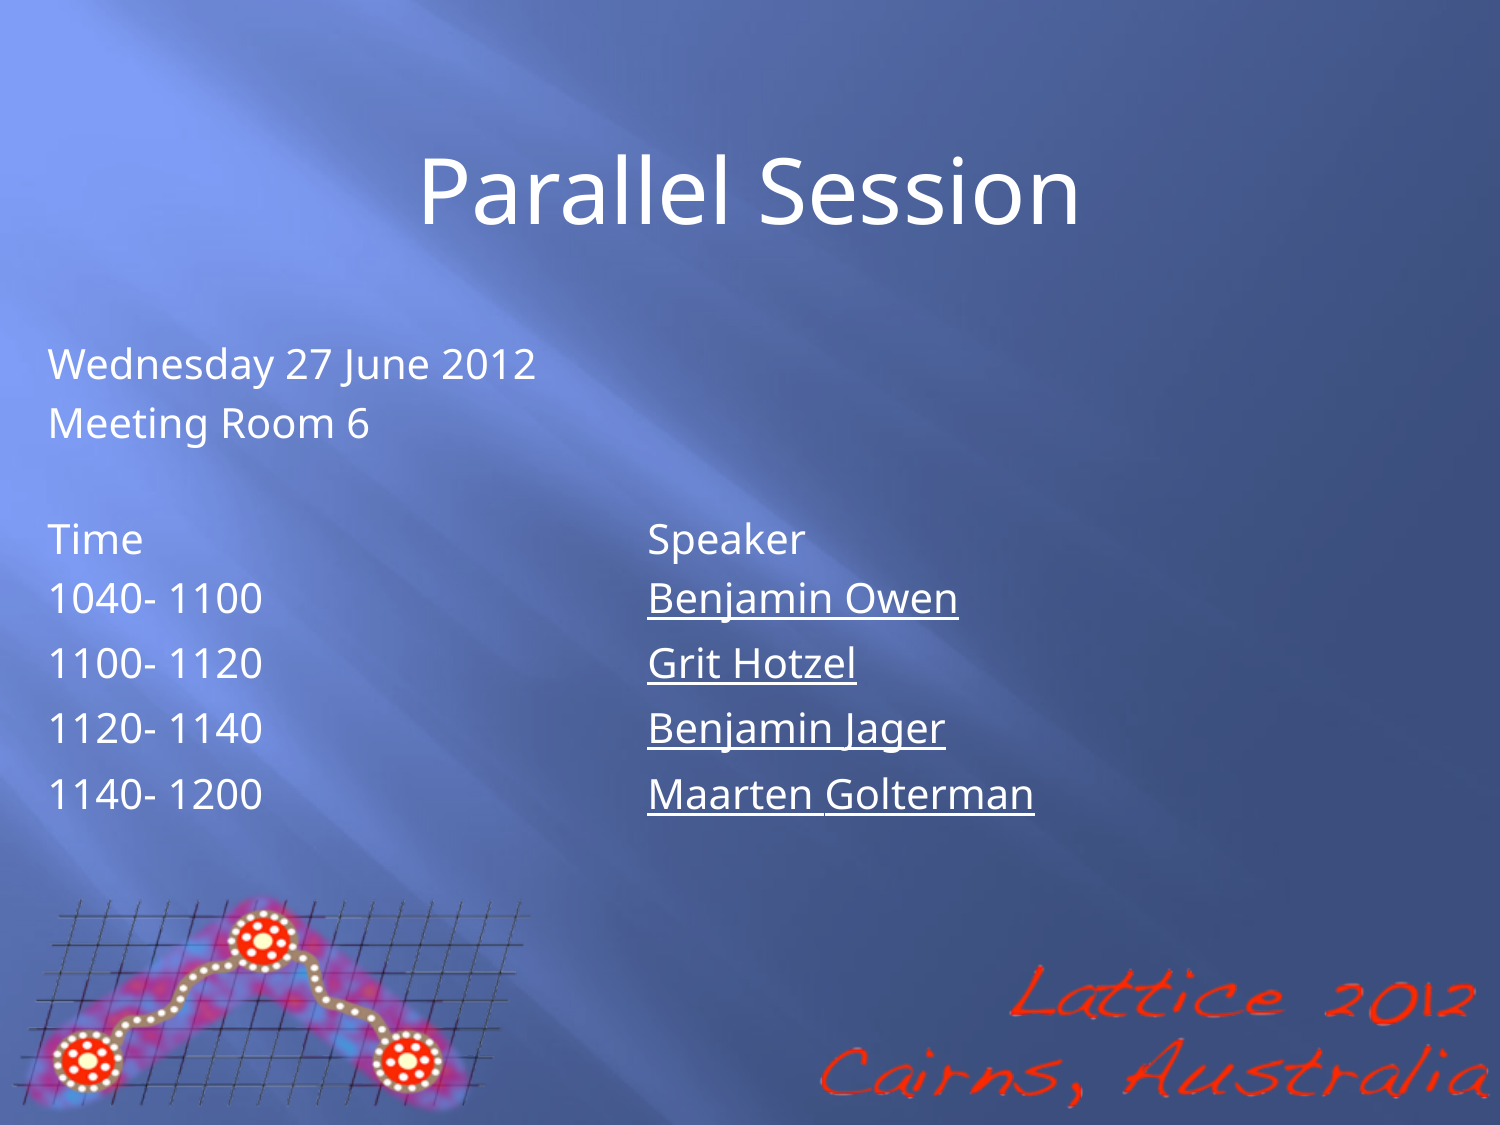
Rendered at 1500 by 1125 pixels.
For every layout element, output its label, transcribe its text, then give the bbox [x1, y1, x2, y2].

picture [0, 889, 1500, 1125]
text_box Parallel Session [112, 93, 1388, 282]
text_box Wednesday 27 June 2012 Meeting Room 6 Time Speaker 1040- 1100 Benjamin Owen 1100- 1120 Grit Hotzel 1120- 1140 Benjamin Jager 1140- 1200 Maarten Golterman [32, 282, 1426, 925]
